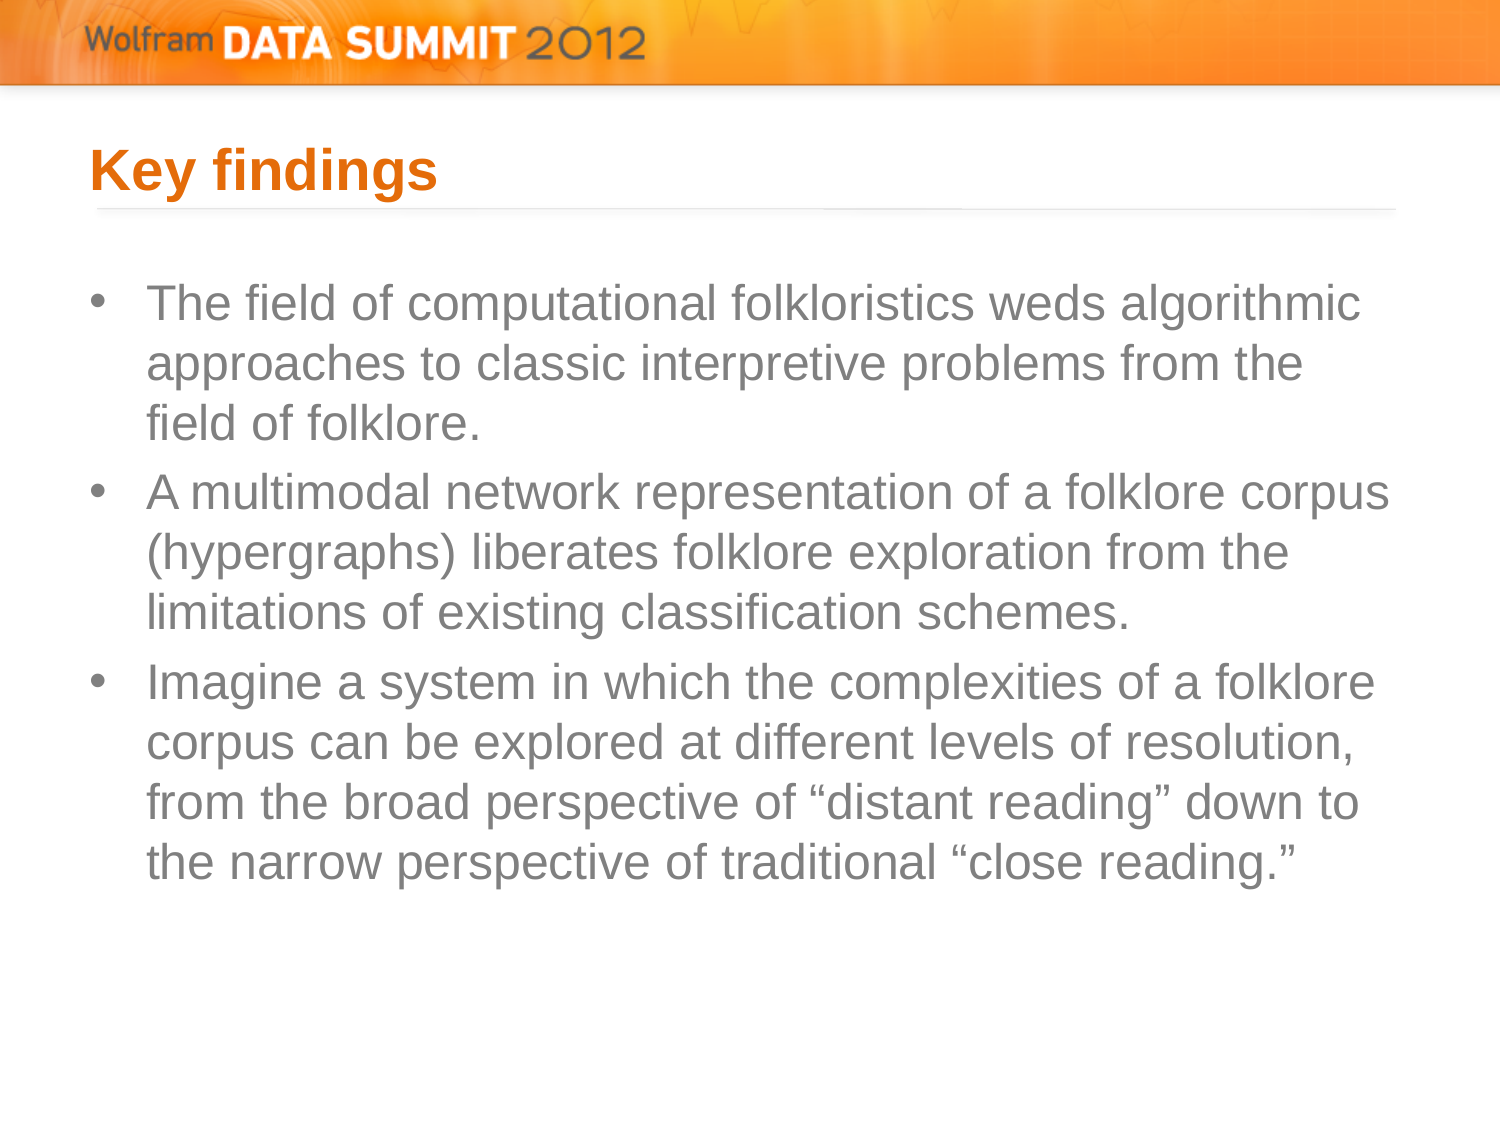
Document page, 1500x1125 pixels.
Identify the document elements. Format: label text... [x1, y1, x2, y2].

list The field of computational folkloristics weds algorithmic approaches to classic interpretive problems from the field of folklore. A multimodal network representation of a folklore corpus (hypergraphs) liberates folklore exploration from the limitations of existing classification schemes. Imagine a system in which the complexities of a folklore corpus can be explored at different levels of resolution, from the broad perspective of “distant reading” down to the narrow perspective of traditional “close reading.” [75, 262, 1425, 1005]
picture [0, 0, 1500, 1125]
title Key findings [75, 124, 1425, 209]
